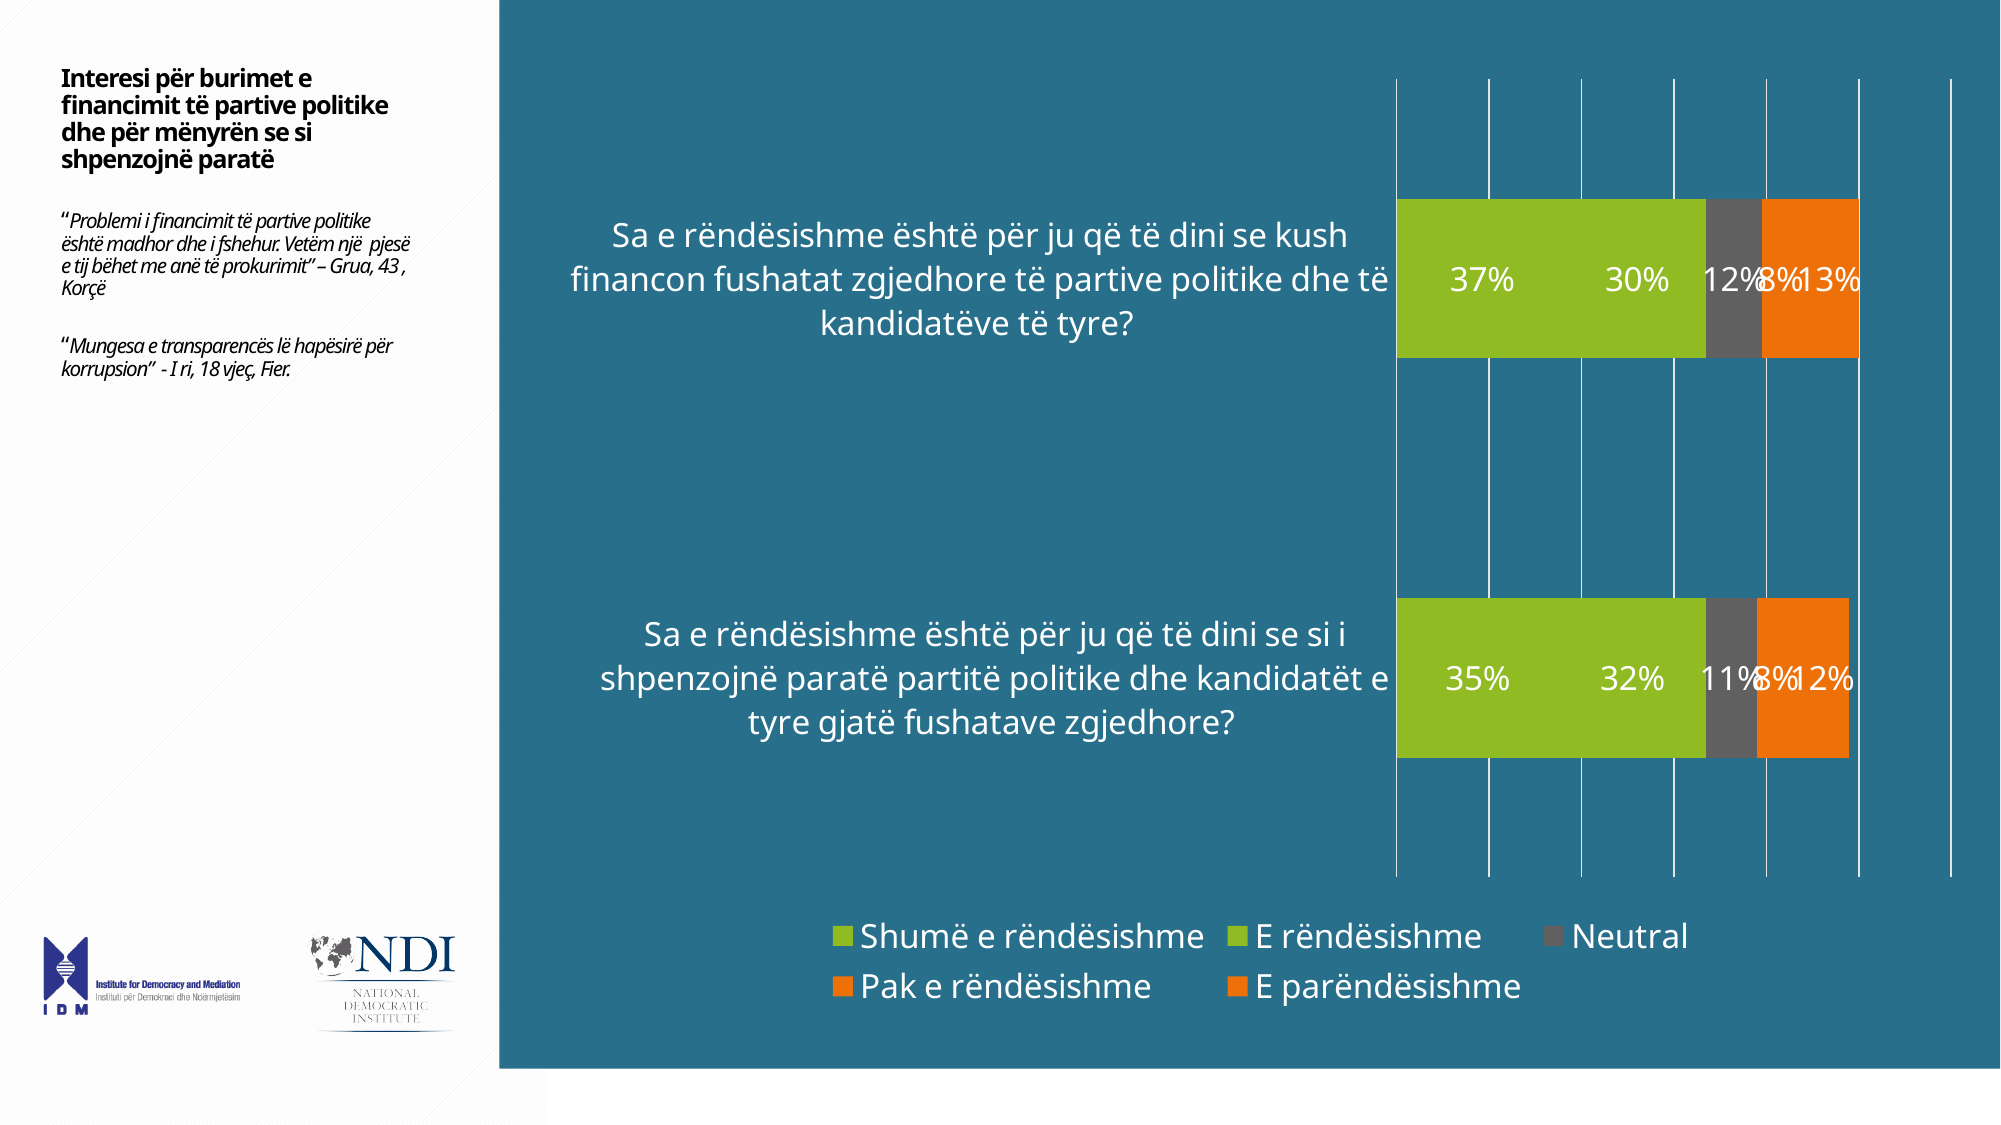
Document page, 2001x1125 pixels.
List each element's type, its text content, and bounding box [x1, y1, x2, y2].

chart [541, 59, 1981, 1016]
picture [43, 936, 240, 1015]
title Interesi për burimet e financimit të partive politike dhe për mënyrën se si shpenzojnë paratë “Problemi i financimit të partive politike është madhor dhe i fshehur. Vetëm një pjesë e tij bëhet me anë të prokurimit” – Grua, 43 , Korçë “Mungesa e transparencës lë hapësirë për korrupsion” - I ri, 18 vjeç, Fier. [46, 25, 428, 390]
picture [307, 928, 455, 1032]
